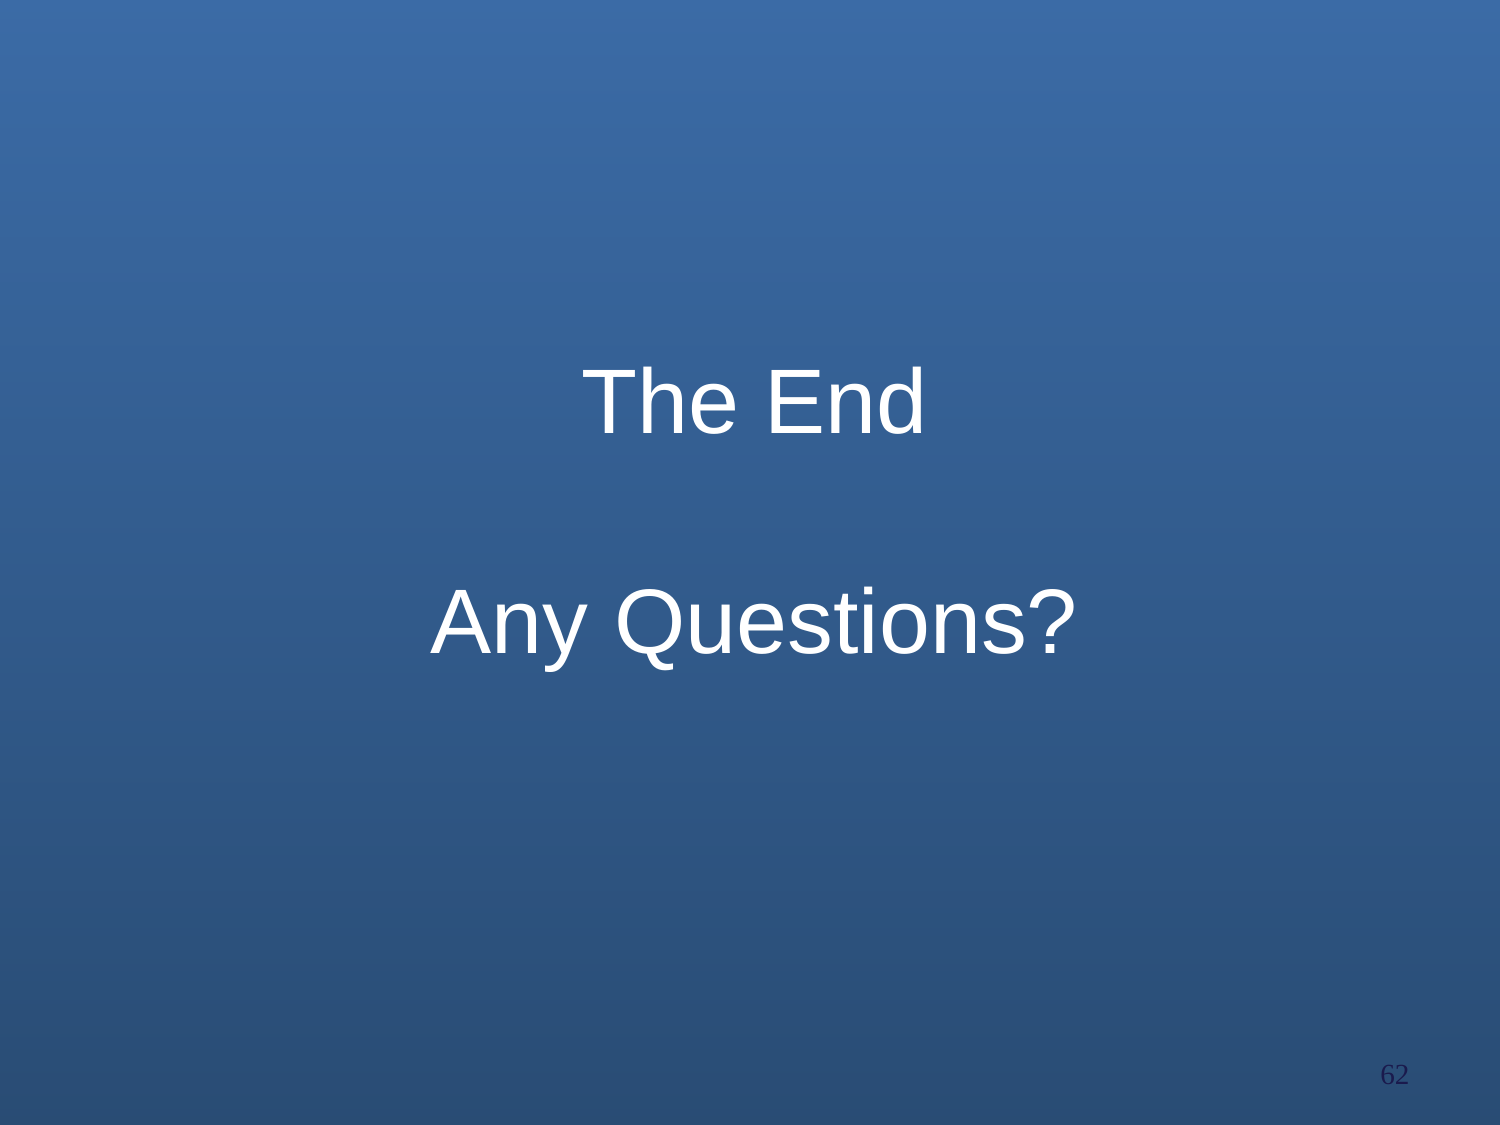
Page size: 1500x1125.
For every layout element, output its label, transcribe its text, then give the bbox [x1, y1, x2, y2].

slide_number 62 [1074, 1042, 1425, 1103]
text_box The End Any Questions? [225, 334, 1285, 680]
